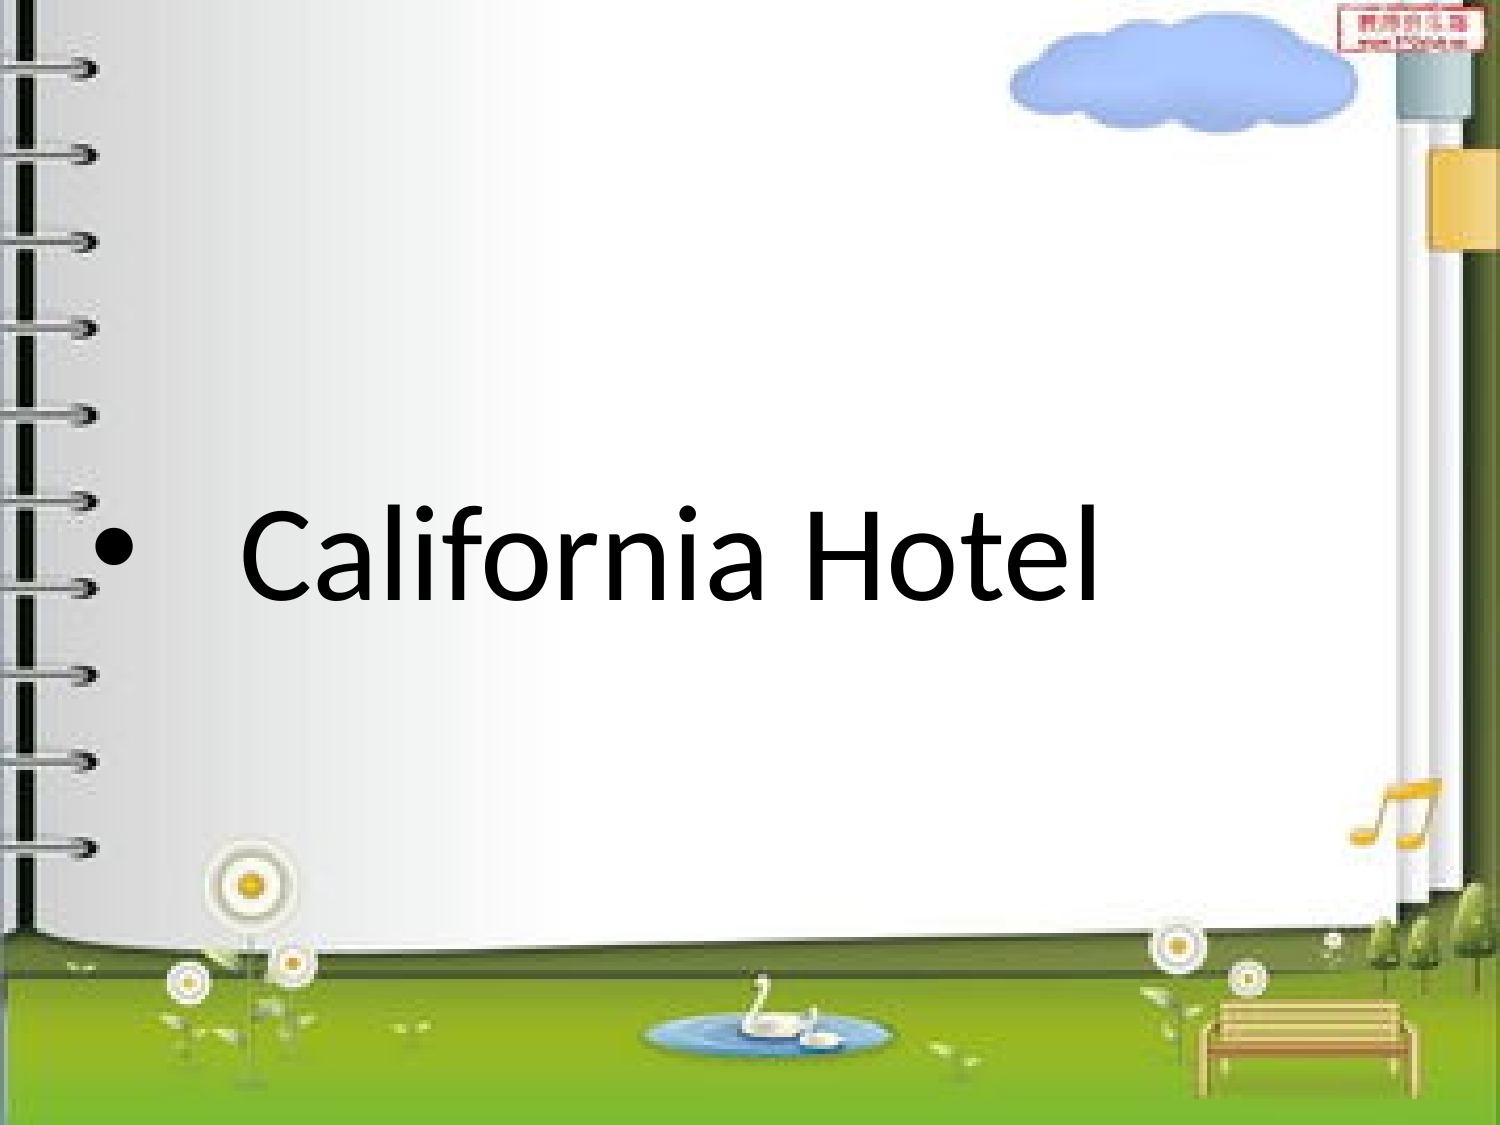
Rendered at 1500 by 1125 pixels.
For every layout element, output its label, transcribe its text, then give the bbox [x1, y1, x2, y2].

picture [0, 0, 1500, 1125]
list California Hotel [75, 262, 1425, 1005]
